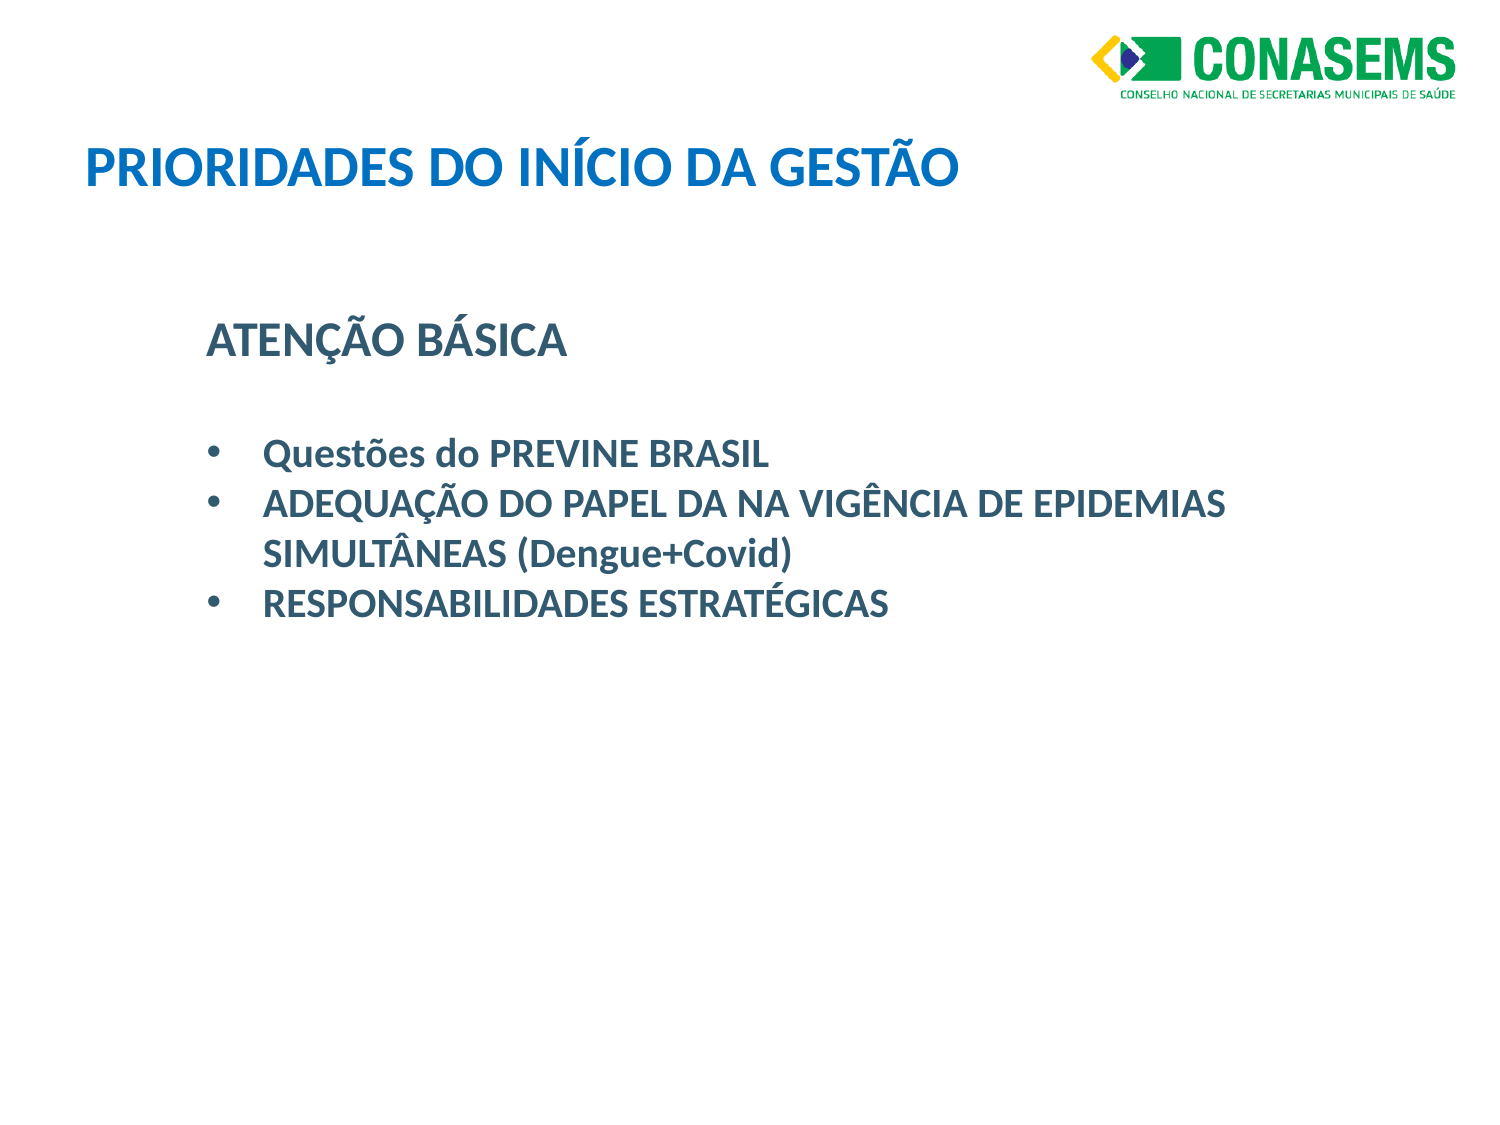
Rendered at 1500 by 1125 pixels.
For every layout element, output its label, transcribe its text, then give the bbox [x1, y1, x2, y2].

text_box ATENÇÃO BÁSICA Questões do PREVINE BRASIL ADEQUAÇÃO DO PAPEL DA NA VIGÊNCIA DE EPIDEMIAS SIMULTÂNEAS (Dengue+Covid) RESPONSABILIDADES ESTRATÉGICAS [191, 298, 1333, 634]
picture [1086, 29, 1472, 106]
text_box PRIORIDADES DO INÍCIO DA GESTÃO [70, 120, 1064, 206]
